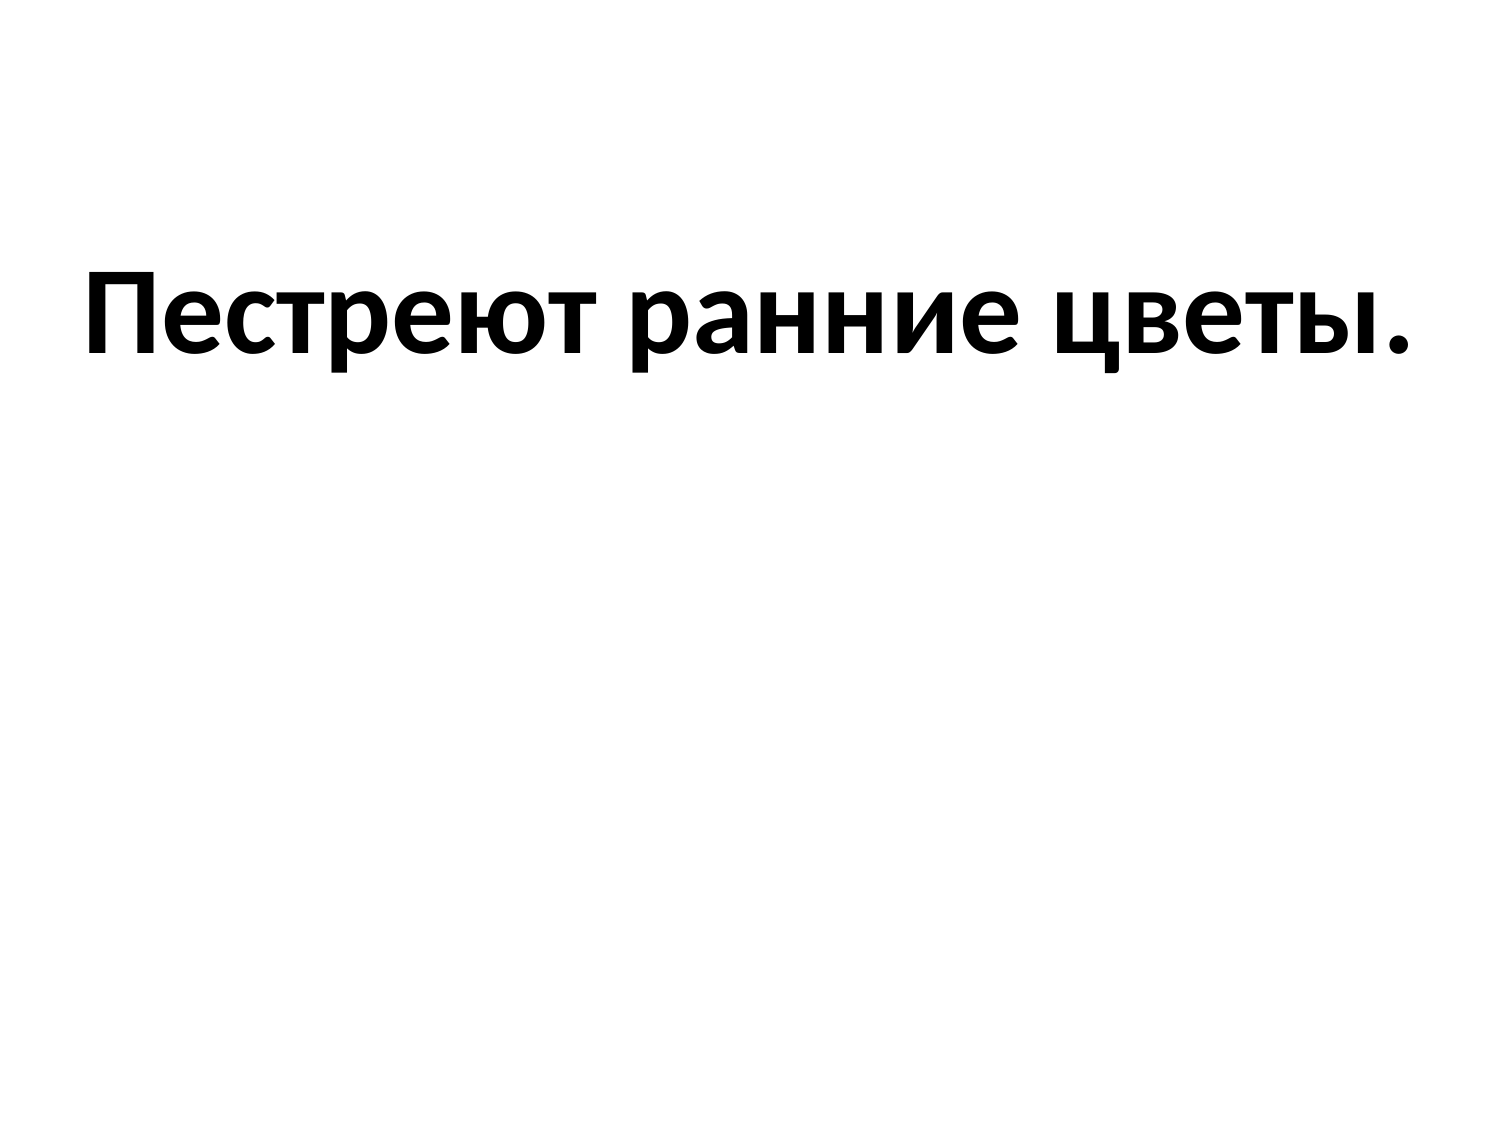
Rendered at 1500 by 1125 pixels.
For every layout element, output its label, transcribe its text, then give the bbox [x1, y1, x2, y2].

title Пестреют ранние цветы. [0, 45, 1500, 563]
